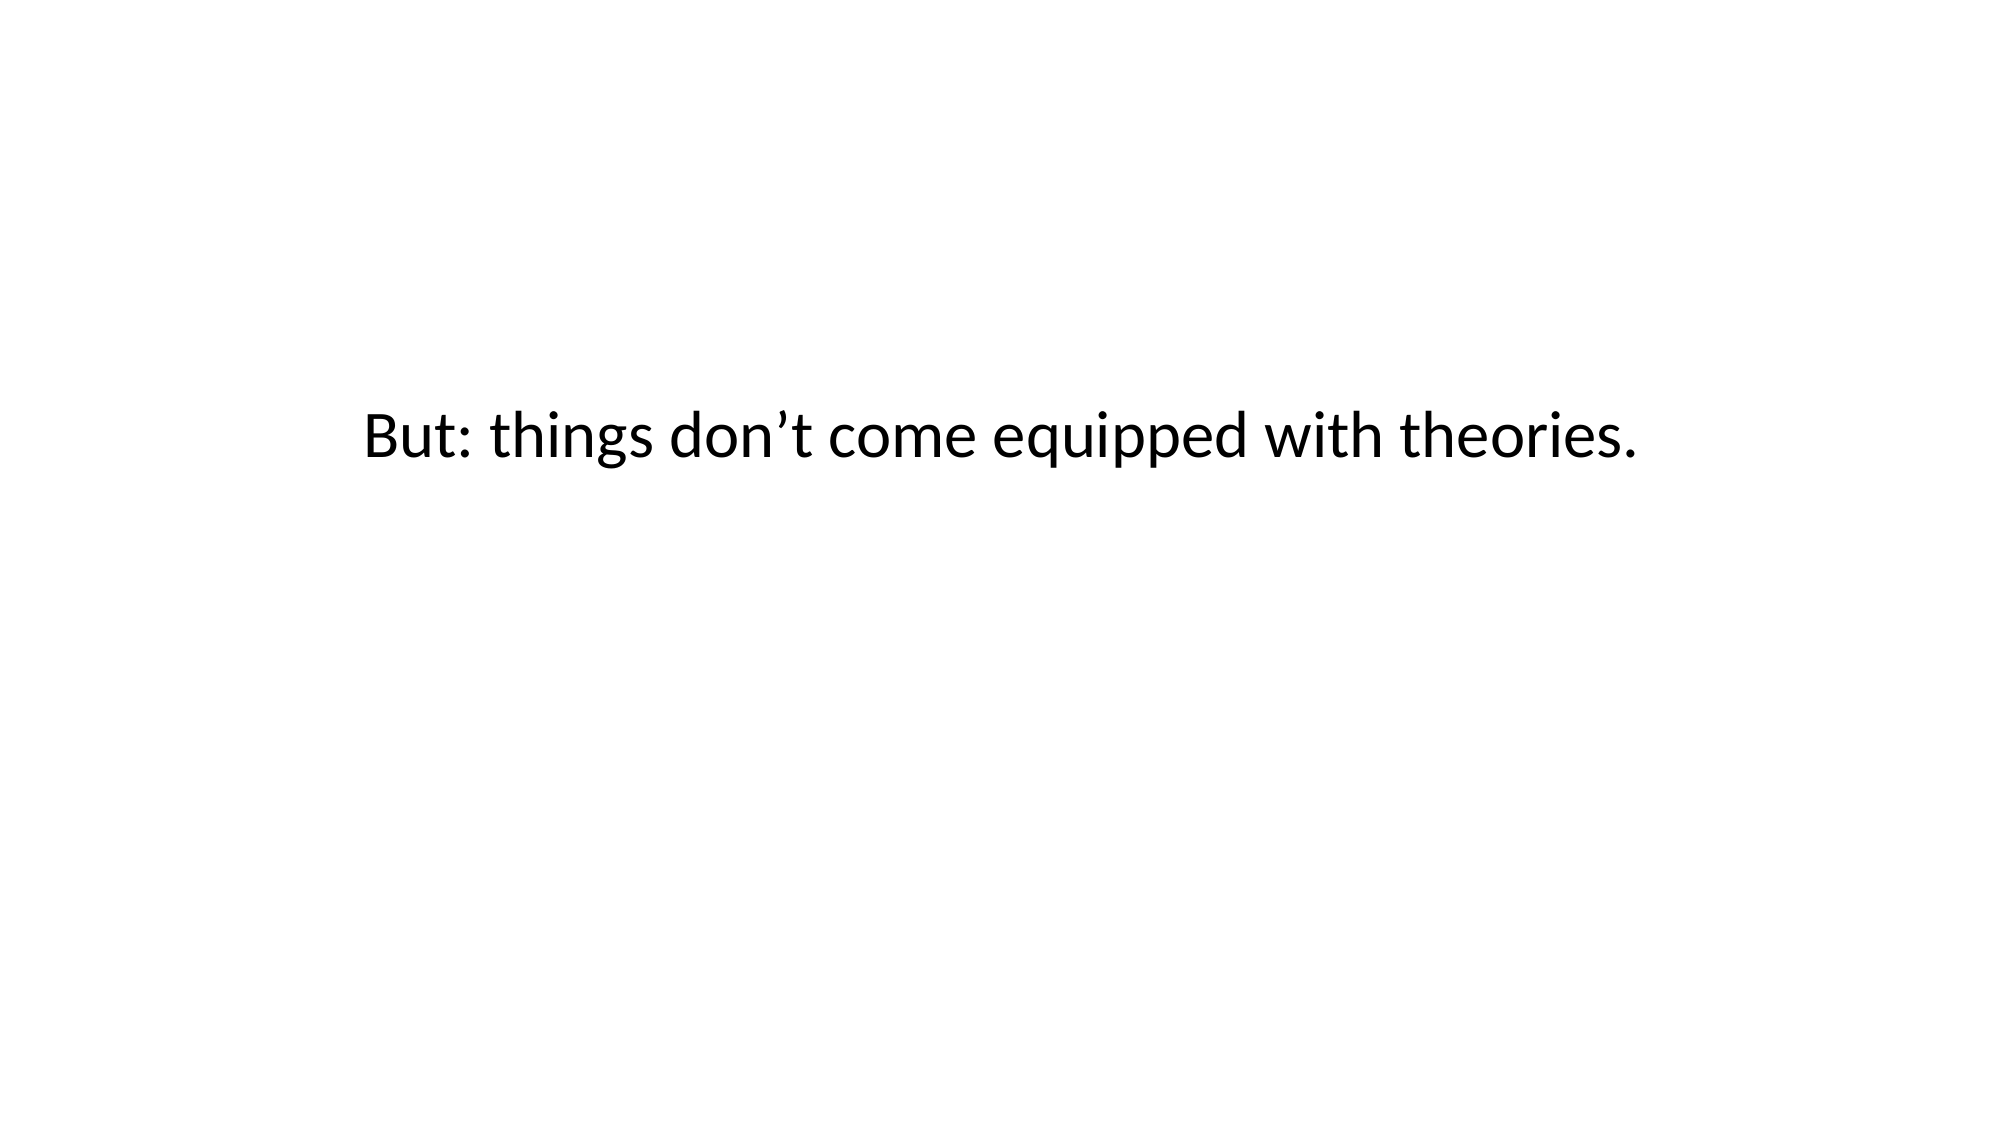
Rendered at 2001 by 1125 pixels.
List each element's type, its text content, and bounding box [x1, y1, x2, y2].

text_box But: things don’t come equipped with theories. [144, 383, 1859, 479]
